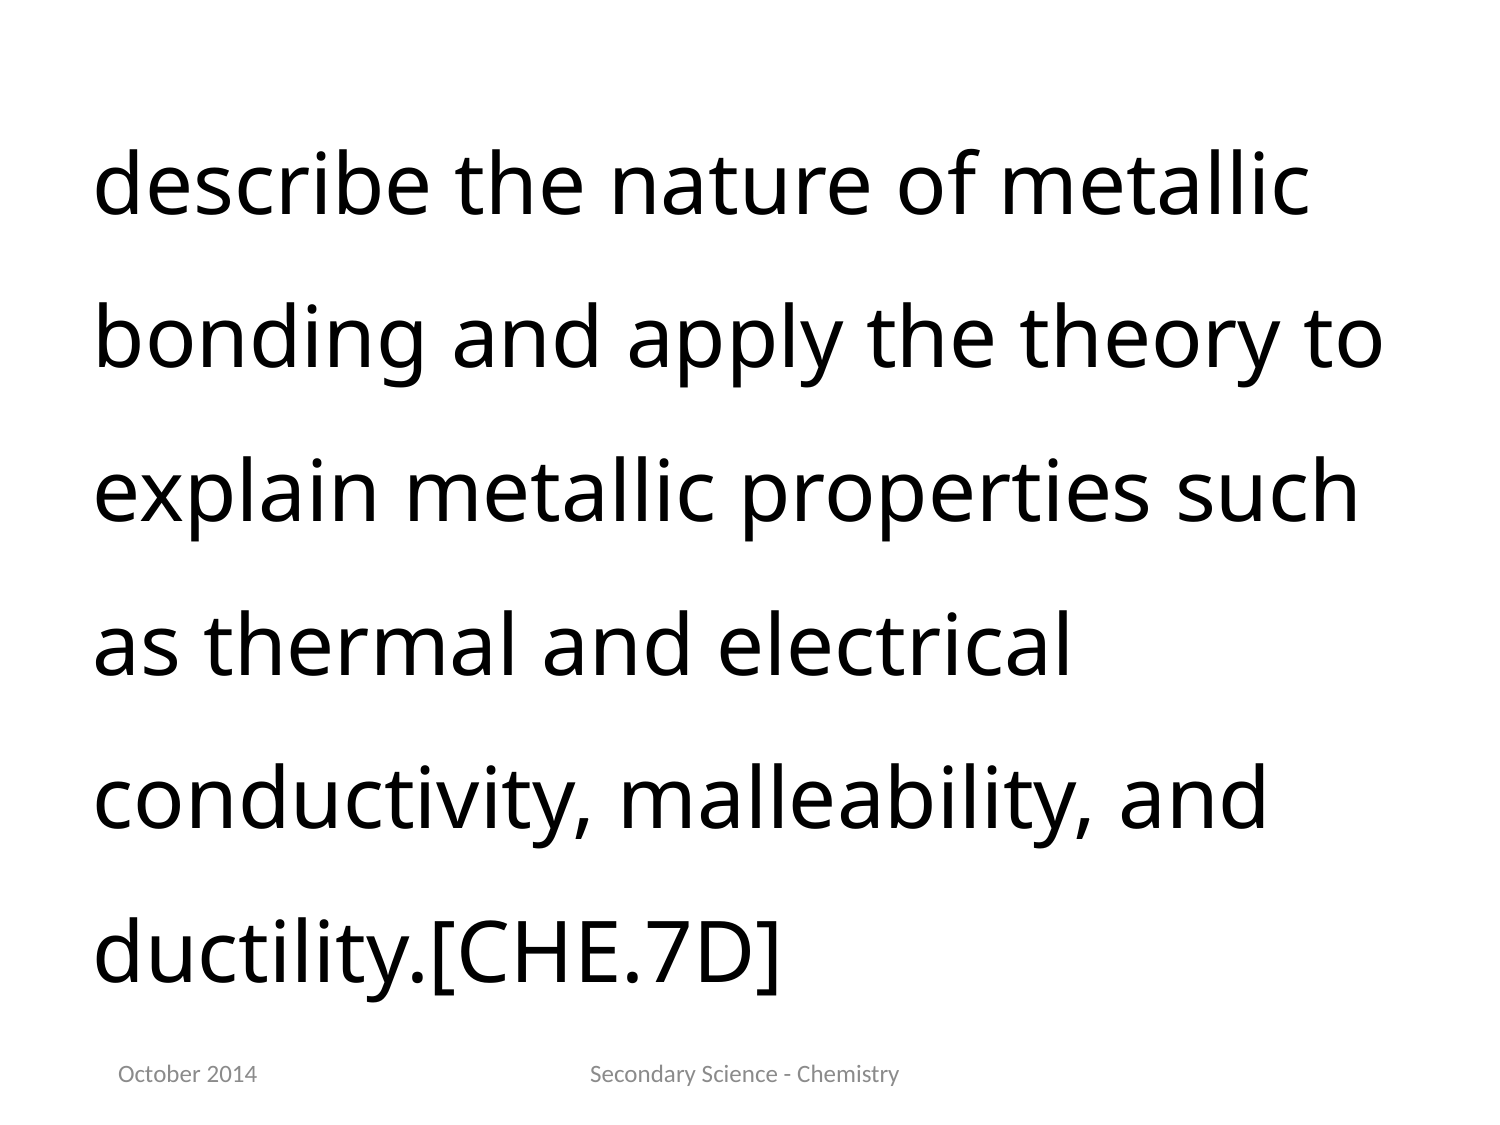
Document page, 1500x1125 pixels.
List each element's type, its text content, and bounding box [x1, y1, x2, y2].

subtitle describe the nature of metallic bonding and apply the theory to explain metallic properties such as thermal and electrical conductivity, malleability, and ductility.[CHE.7D] [78, 70, 1429, 1014]
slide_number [103, 1042, 441, 1103]
footer Secondary Science - Chemistry [492, 1042, 999, 1103]
